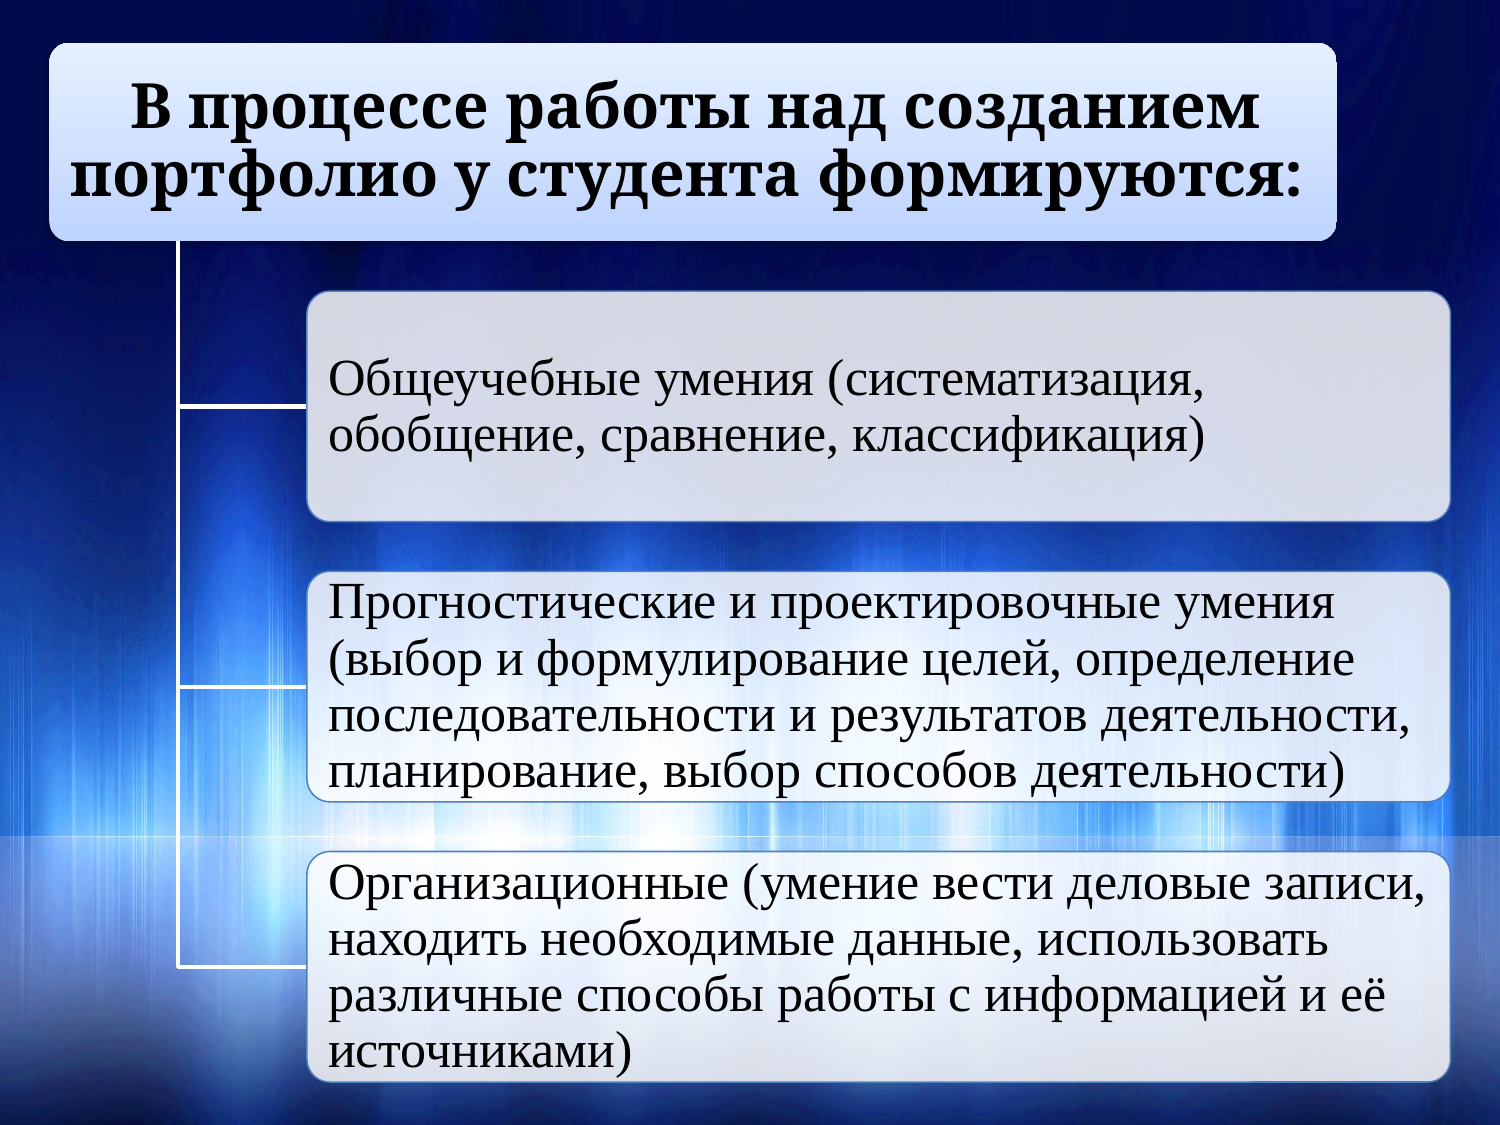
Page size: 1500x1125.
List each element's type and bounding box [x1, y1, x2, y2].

text_box [41, 42, 1459, 1083]
picture [0, 0, 1500, 1125]
